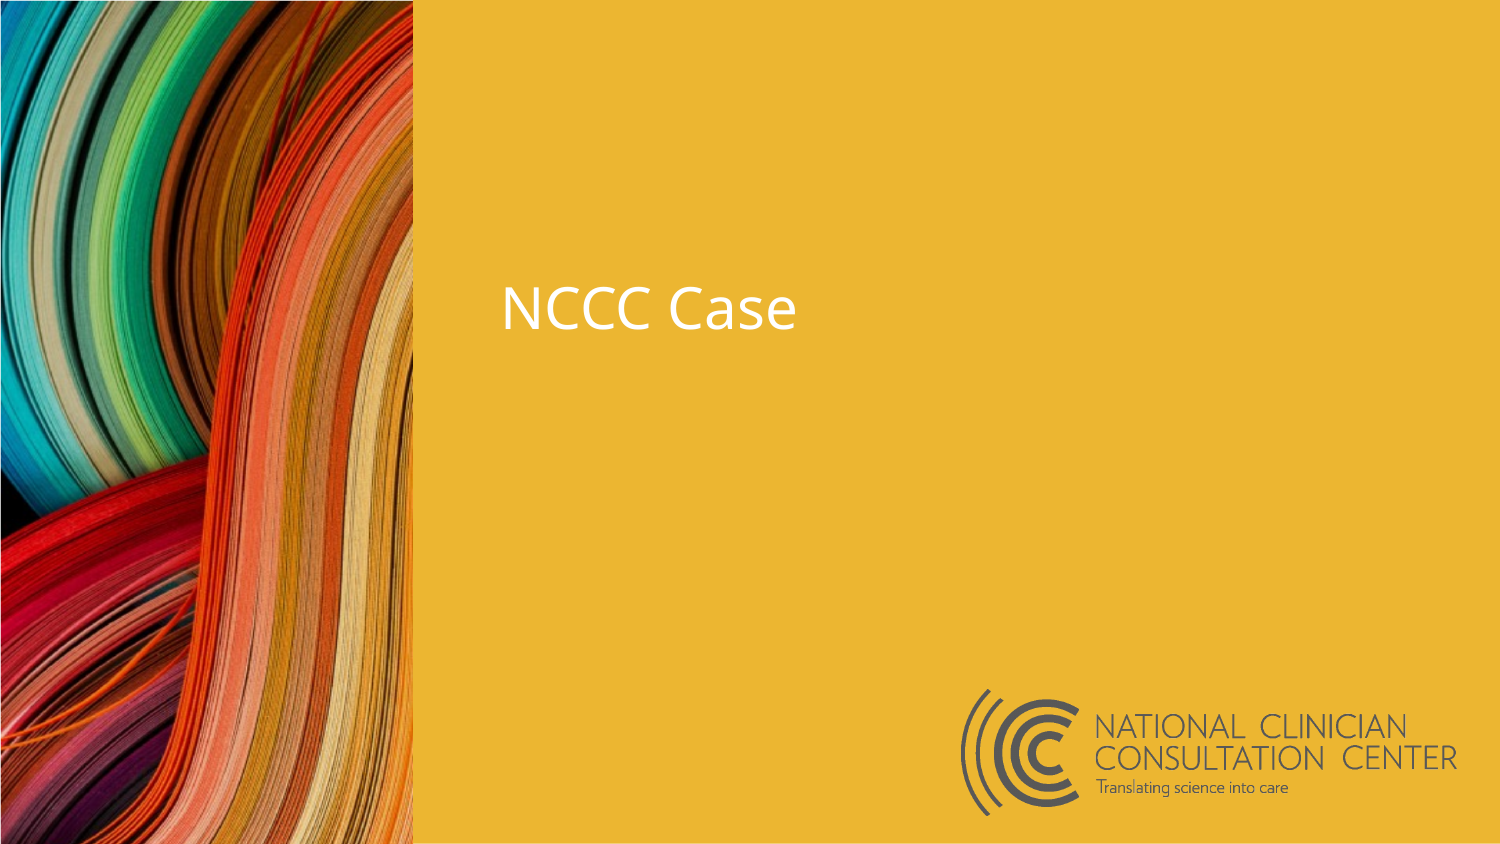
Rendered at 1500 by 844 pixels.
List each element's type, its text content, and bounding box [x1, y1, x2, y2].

picture [961, 689, 1457, 816]
picture [1, 2, 6, 12]
picture [8, 465, 16, 476]
title NCCC Case [484, 271, 1262, 580]
picture [1, 2, 413, 844]
picture [1, 453, 7, 464]
